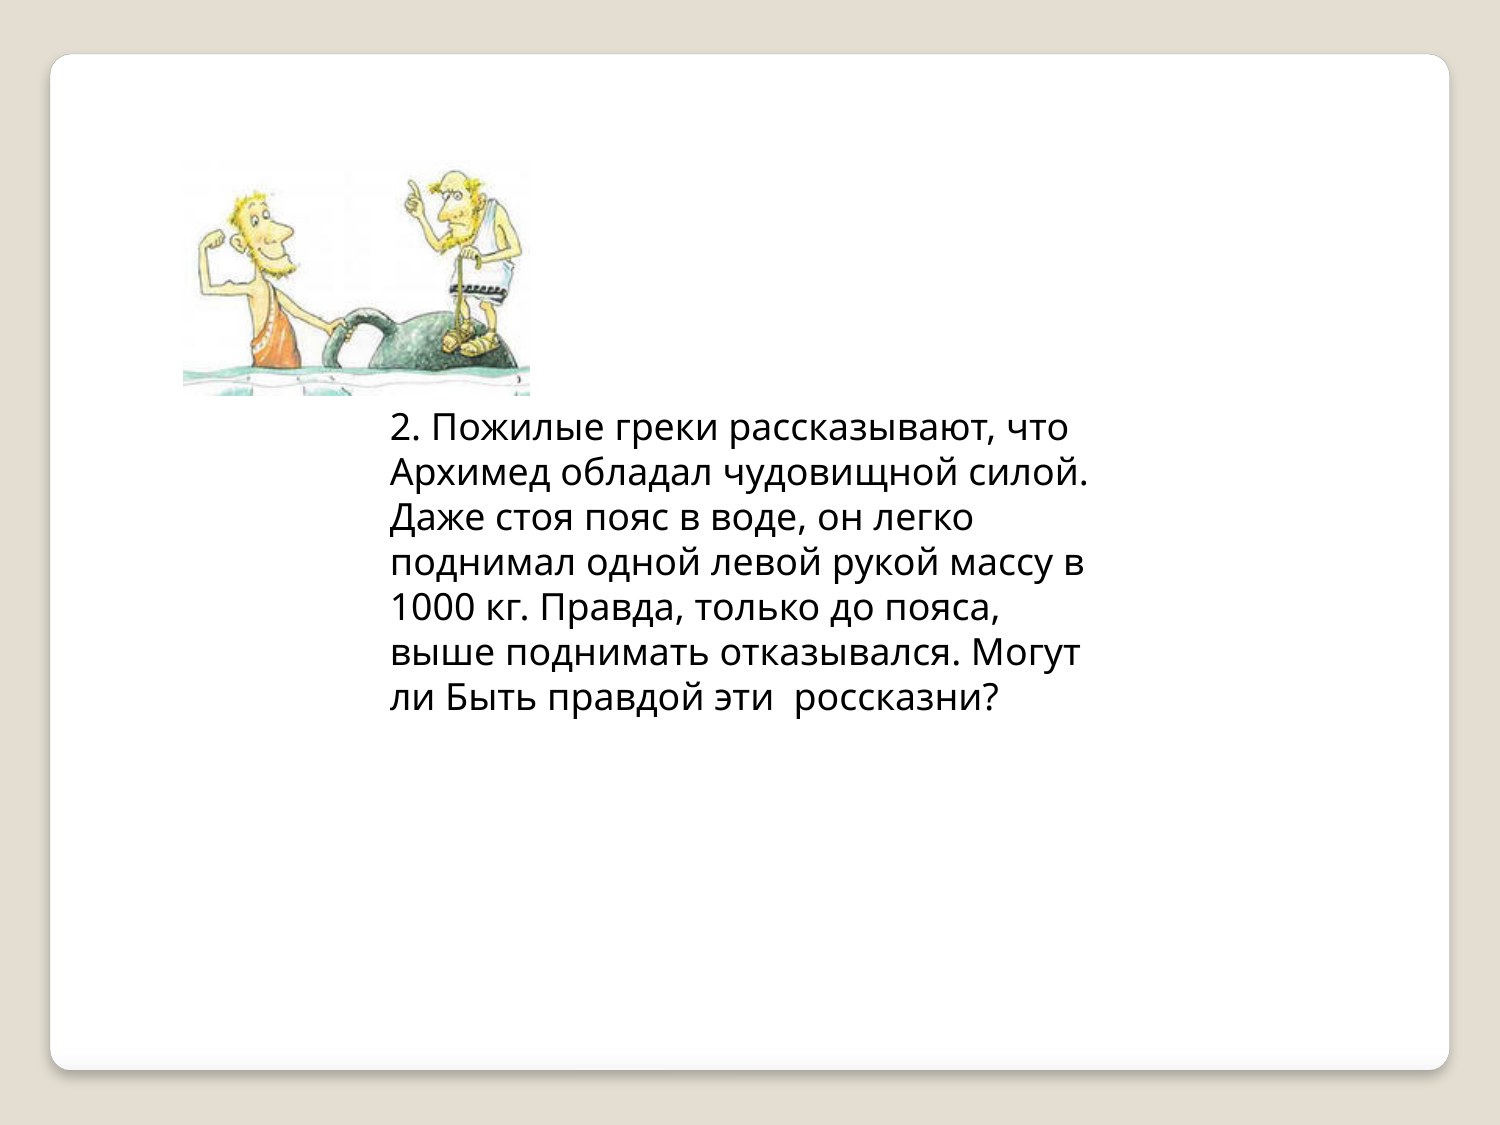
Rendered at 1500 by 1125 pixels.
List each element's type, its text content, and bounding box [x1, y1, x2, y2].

picture [182, 160, 531, 396]
text_box 2. Пожилые греки рассказывают, что Архимед обладал чудовищной силой. Даже стоя пояс в воде, он легко поднимал одной левой рукой массу в 1000 кг. Правда, только до пояса, выше поднимать отказывался. Могут ли Быть правдой эти россказни? [374, 395, 1125, 771]
